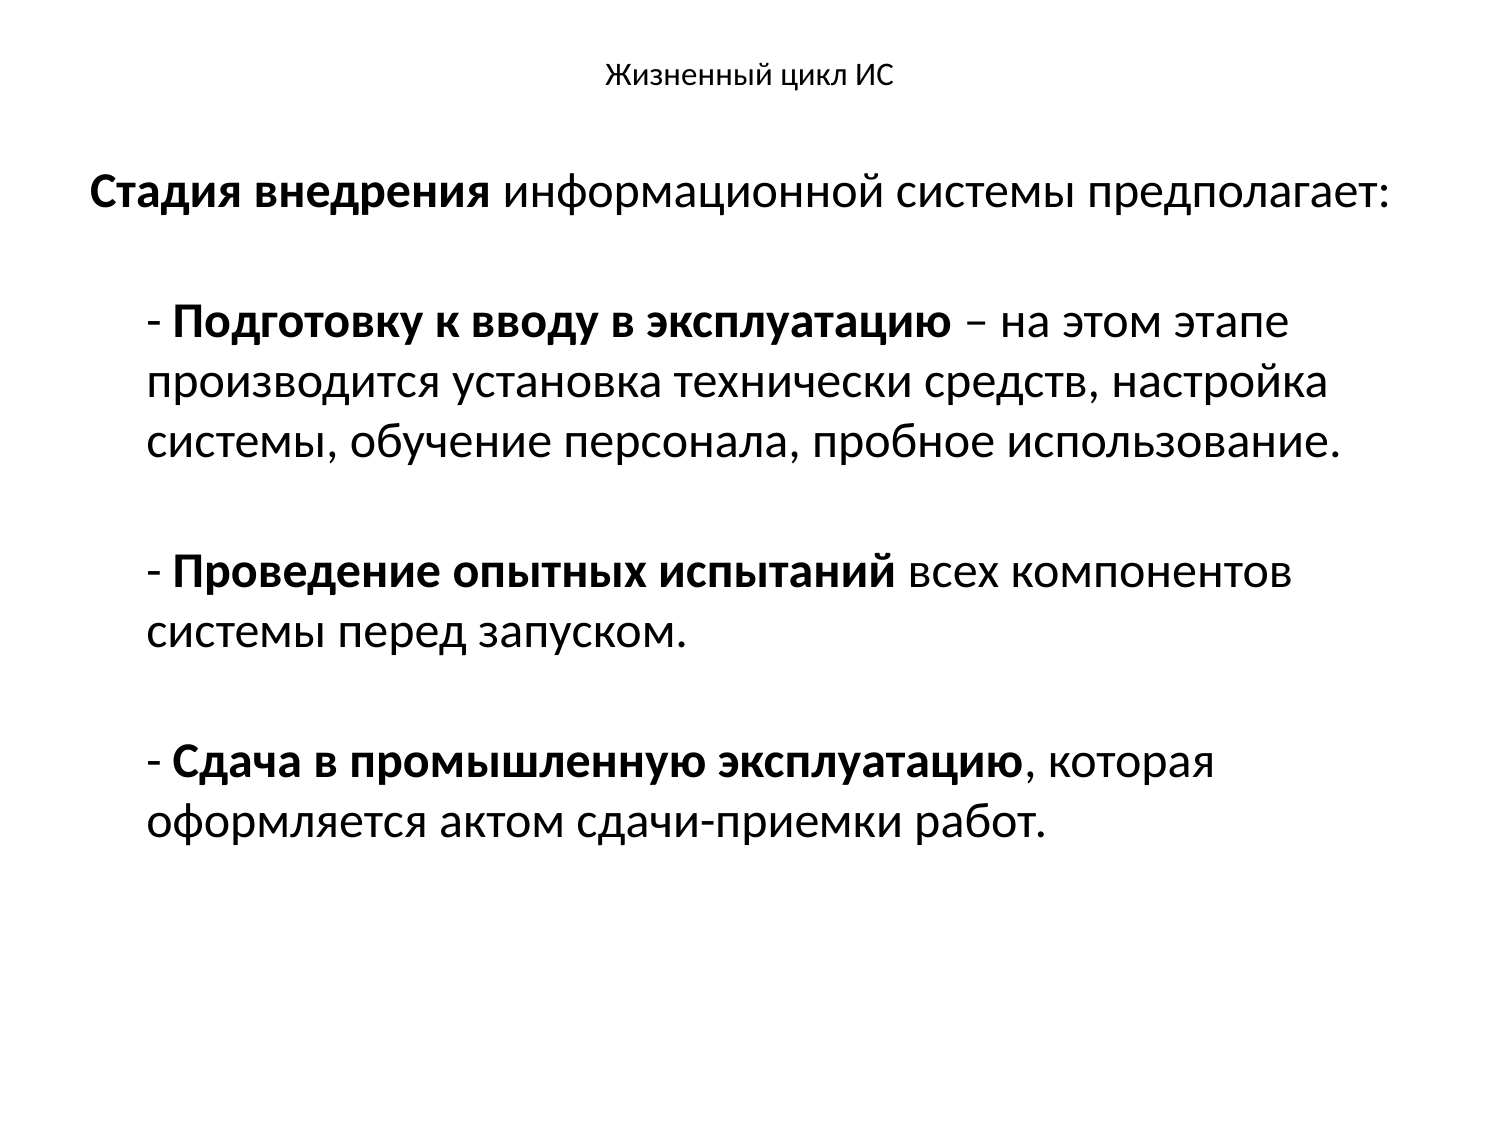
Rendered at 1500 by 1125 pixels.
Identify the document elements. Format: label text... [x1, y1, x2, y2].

title Жизненный цикл ИС [75, 45, 1425, 100]
list Стадия внедрения информационной системы предполагает: - Подготовку к вводу в эксплуатацию – на этом этапе производится установка технически средств, настройка системы, обучение персонала, пробное использование. - Проведение опытных испытаний всех компонентов системы перед запуском. - Сдача в промышленную эксплуатацию, которая оформляется актом сдачи-приемки работ. [75, 149, 1425, 1063]
